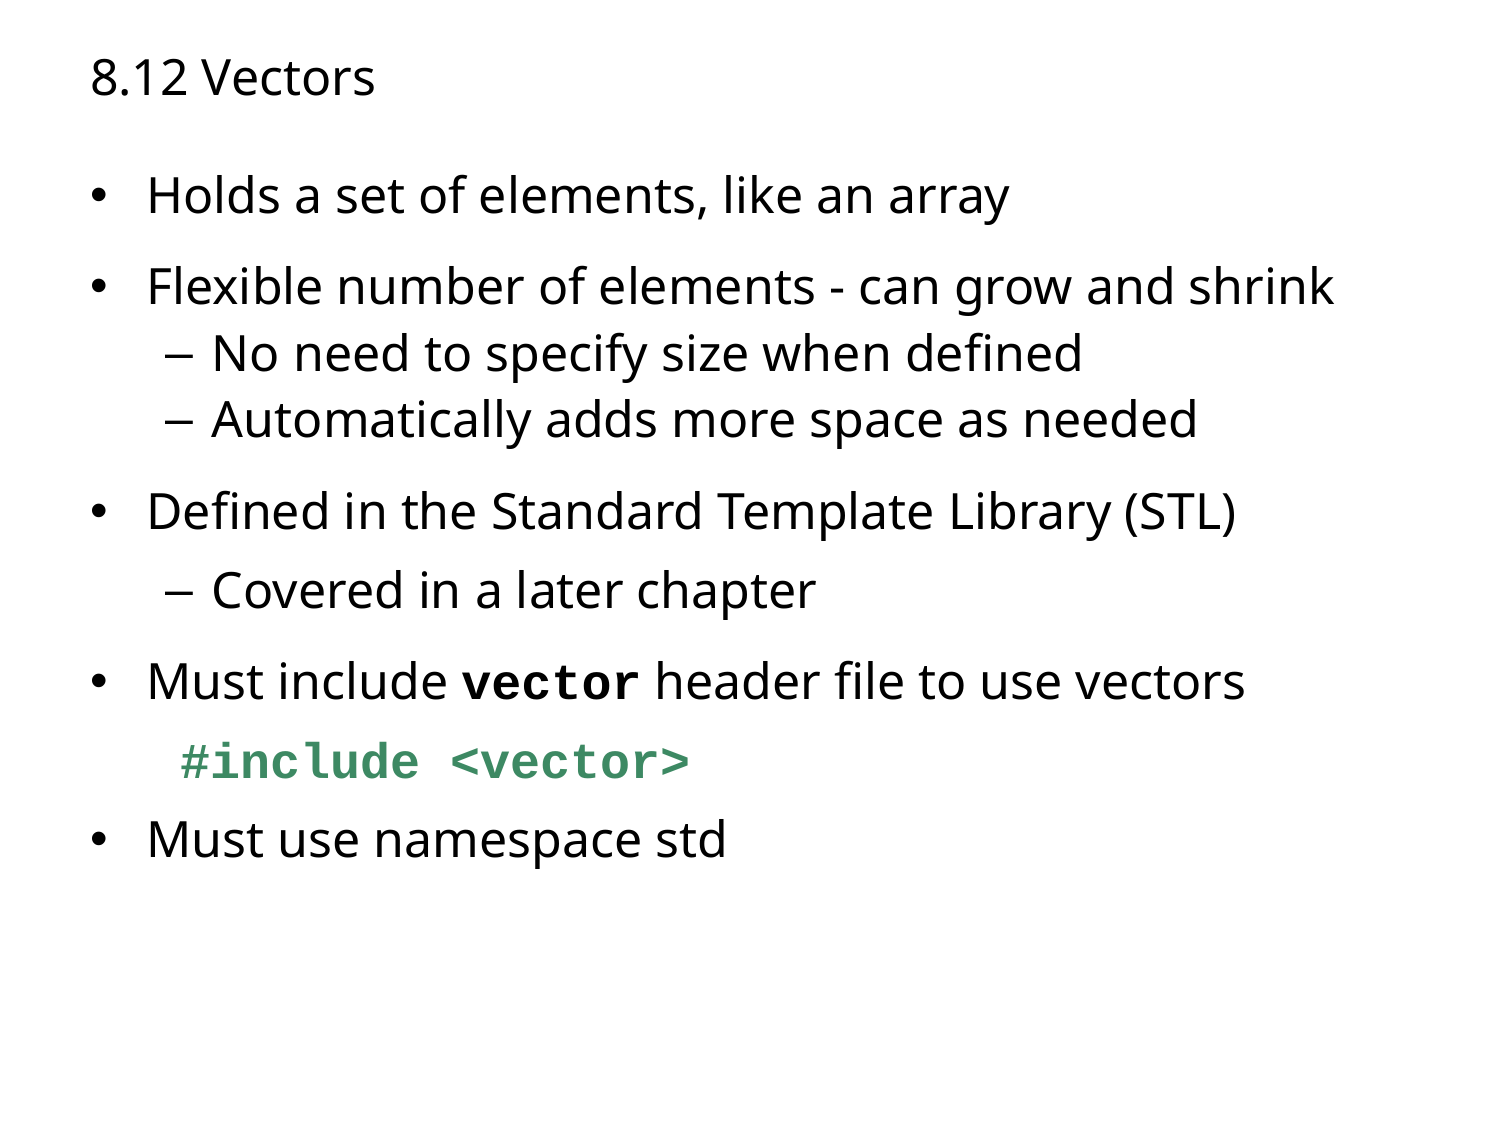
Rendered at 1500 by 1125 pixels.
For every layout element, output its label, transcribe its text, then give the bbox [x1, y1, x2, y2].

title 8.12 Vectors [75, 37, 1457, 113]
list Holds a set of elements, like an array Flexible number of elements - can grow and shrink No need to specify size when defined Automatically adds more space as needed Defined in the Standard Template Library (STL) Covered in a later chapter Must include vector header file to use vectors #include <vector> Must use namespace std [75, 162, 1488, 1088]
